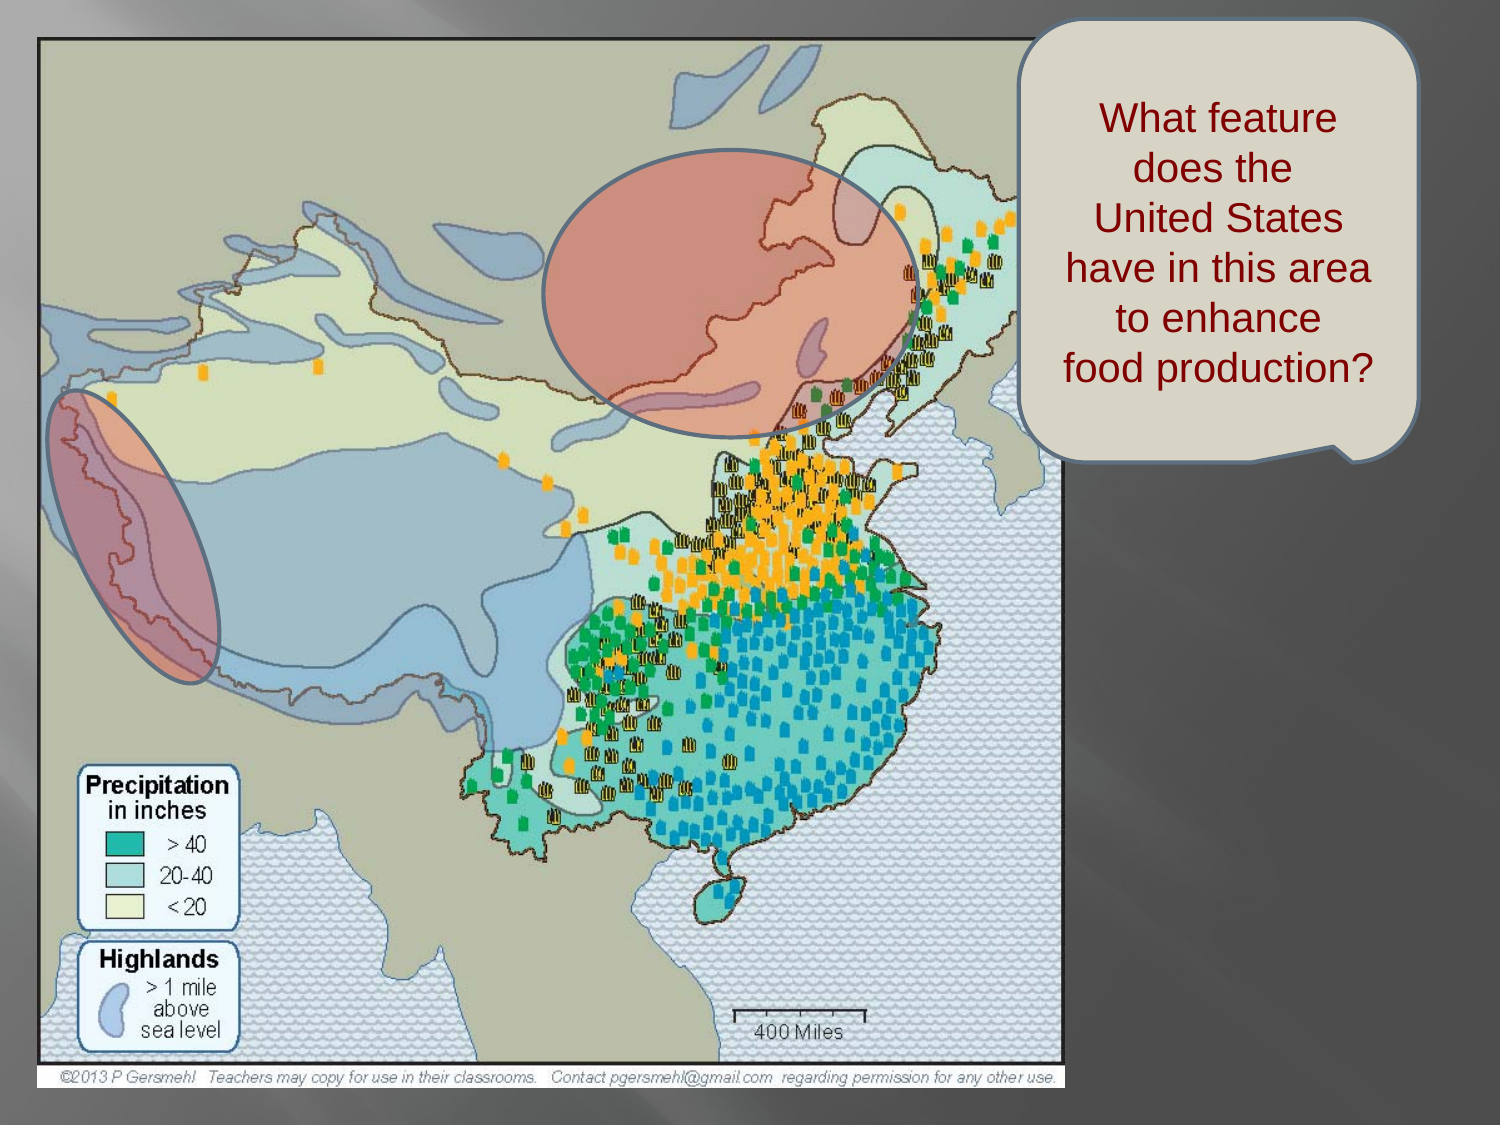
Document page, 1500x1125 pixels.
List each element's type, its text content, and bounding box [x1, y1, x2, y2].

picture [37, 37, 1066, 1088]
text_box What feature does the United States have in this area to enhance food production? [1036, 16, 1421, 465]
